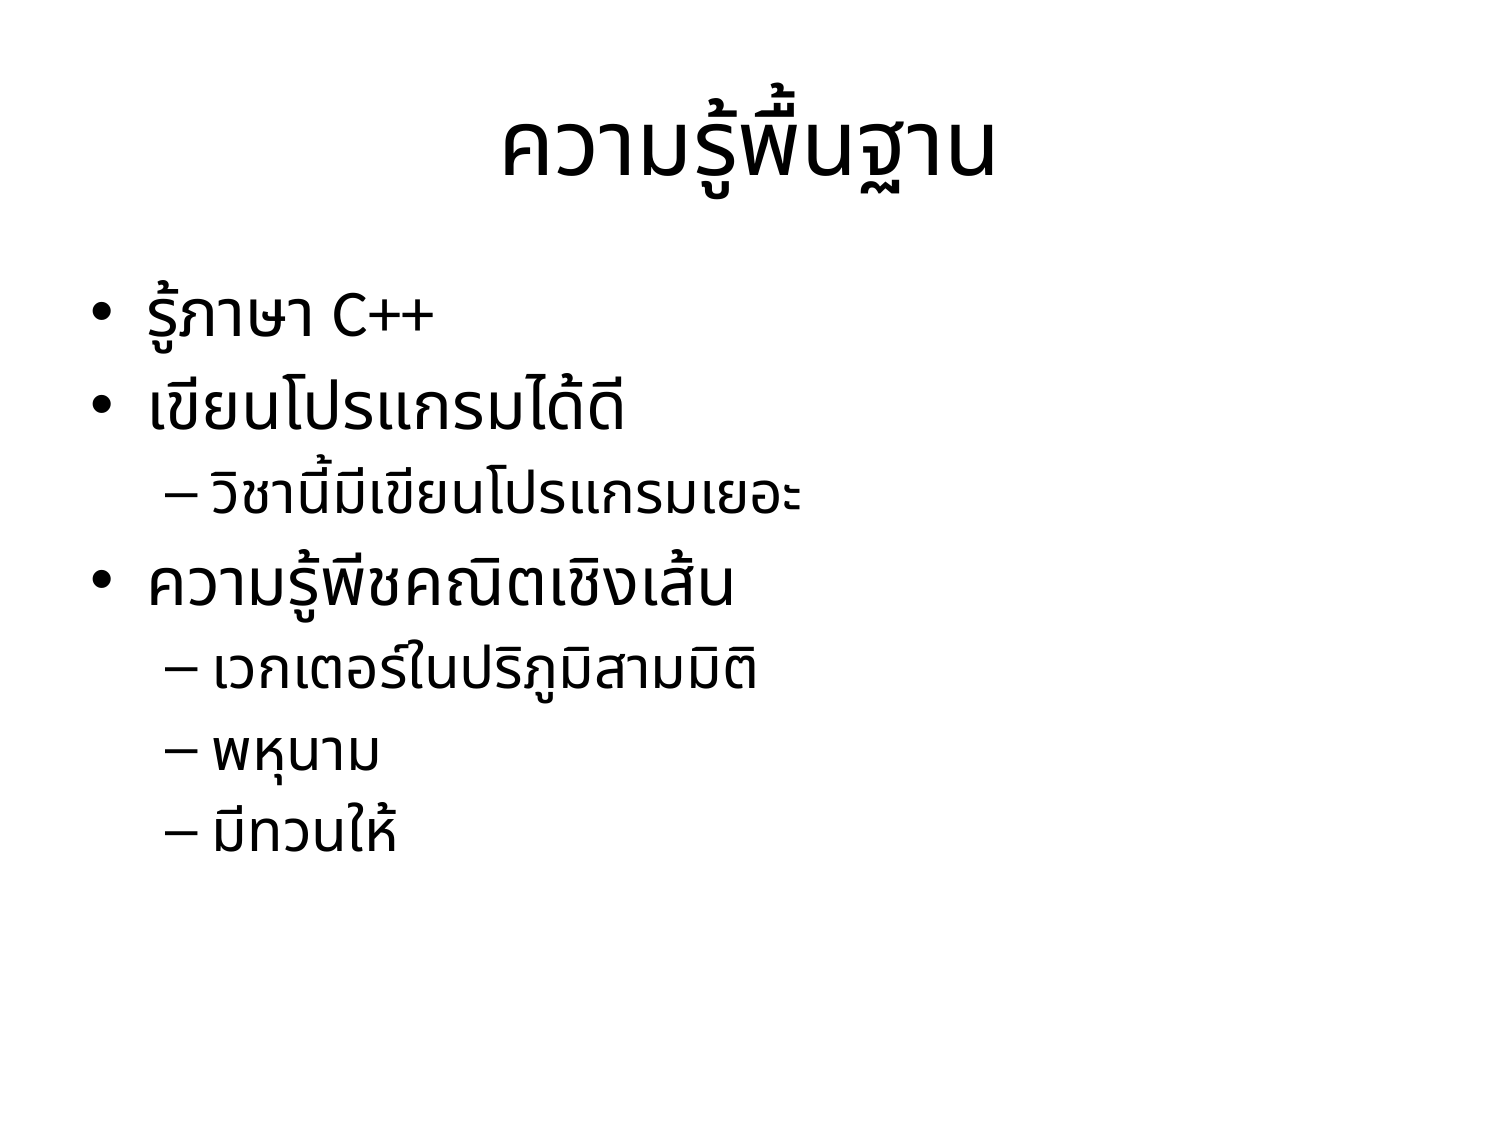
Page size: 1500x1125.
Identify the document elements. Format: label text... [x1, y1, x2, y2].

list รู้ภาษา C++ เขียนโปรแกรมได้ดี วิชานี้มีเขียนโปรแกรมเยอะ ความรู้พีชคณิตเชิงเส้น เวกเตอร์ในปริภูมิสามมิติ พหุนาม มีทวนให้ [75, 262, 1425, 1005]
title ความรู้พื้นฐาน [75, 45, 1425, 233]
